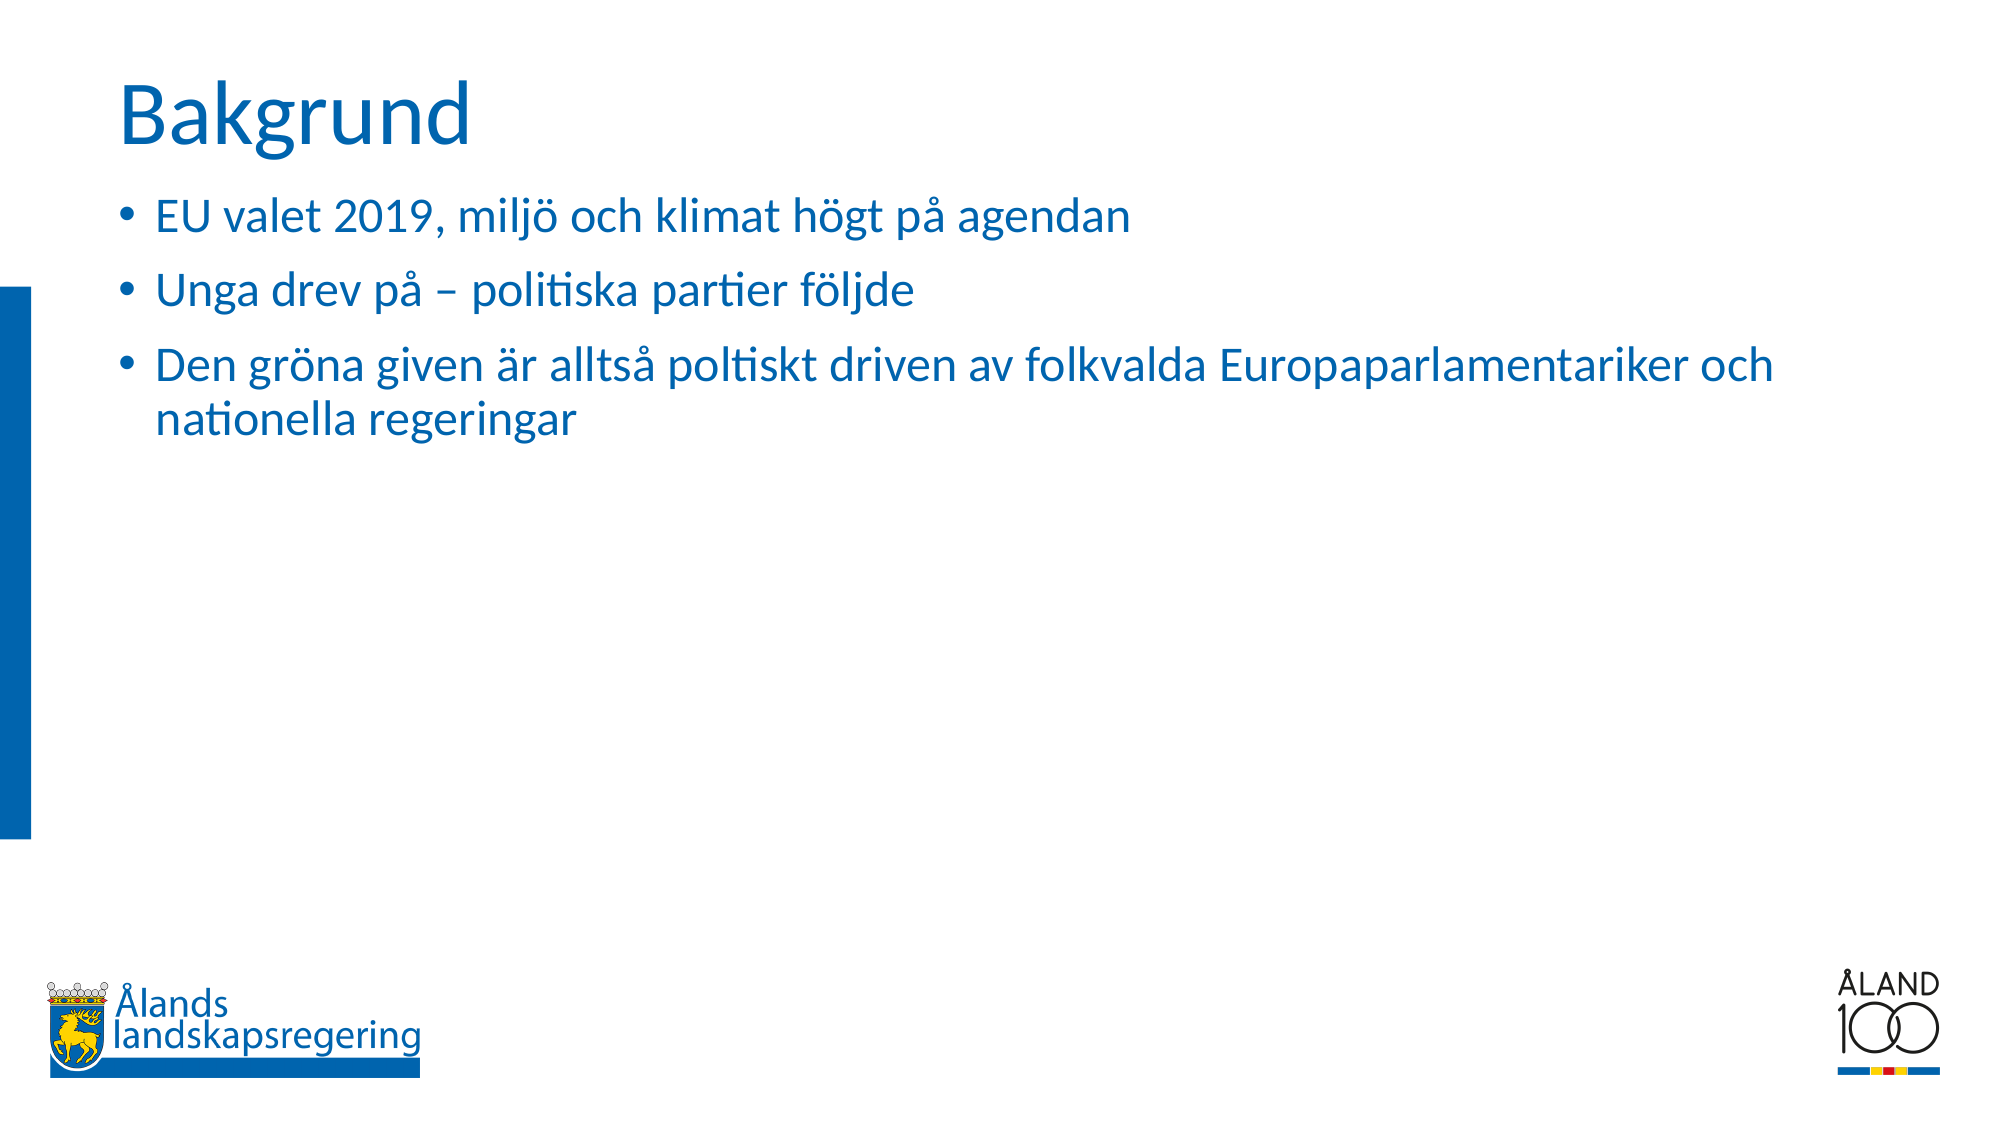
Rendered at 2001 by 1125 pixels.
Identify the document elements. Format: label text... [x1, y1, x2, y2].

picture [1784, 874, 1994, 1125]
title Bakgrund [118, 64, 1825, 188]
list EU valet 2019, miljö och klimat högt på agendan Unga drev på – politiska partier följde Den gröna given är alltså poltiskt driven av folkvalda Europaparlamentariker och nationella regeringar [118, 188, 1825, 922]
picture [47, 980, 420, 1078]
